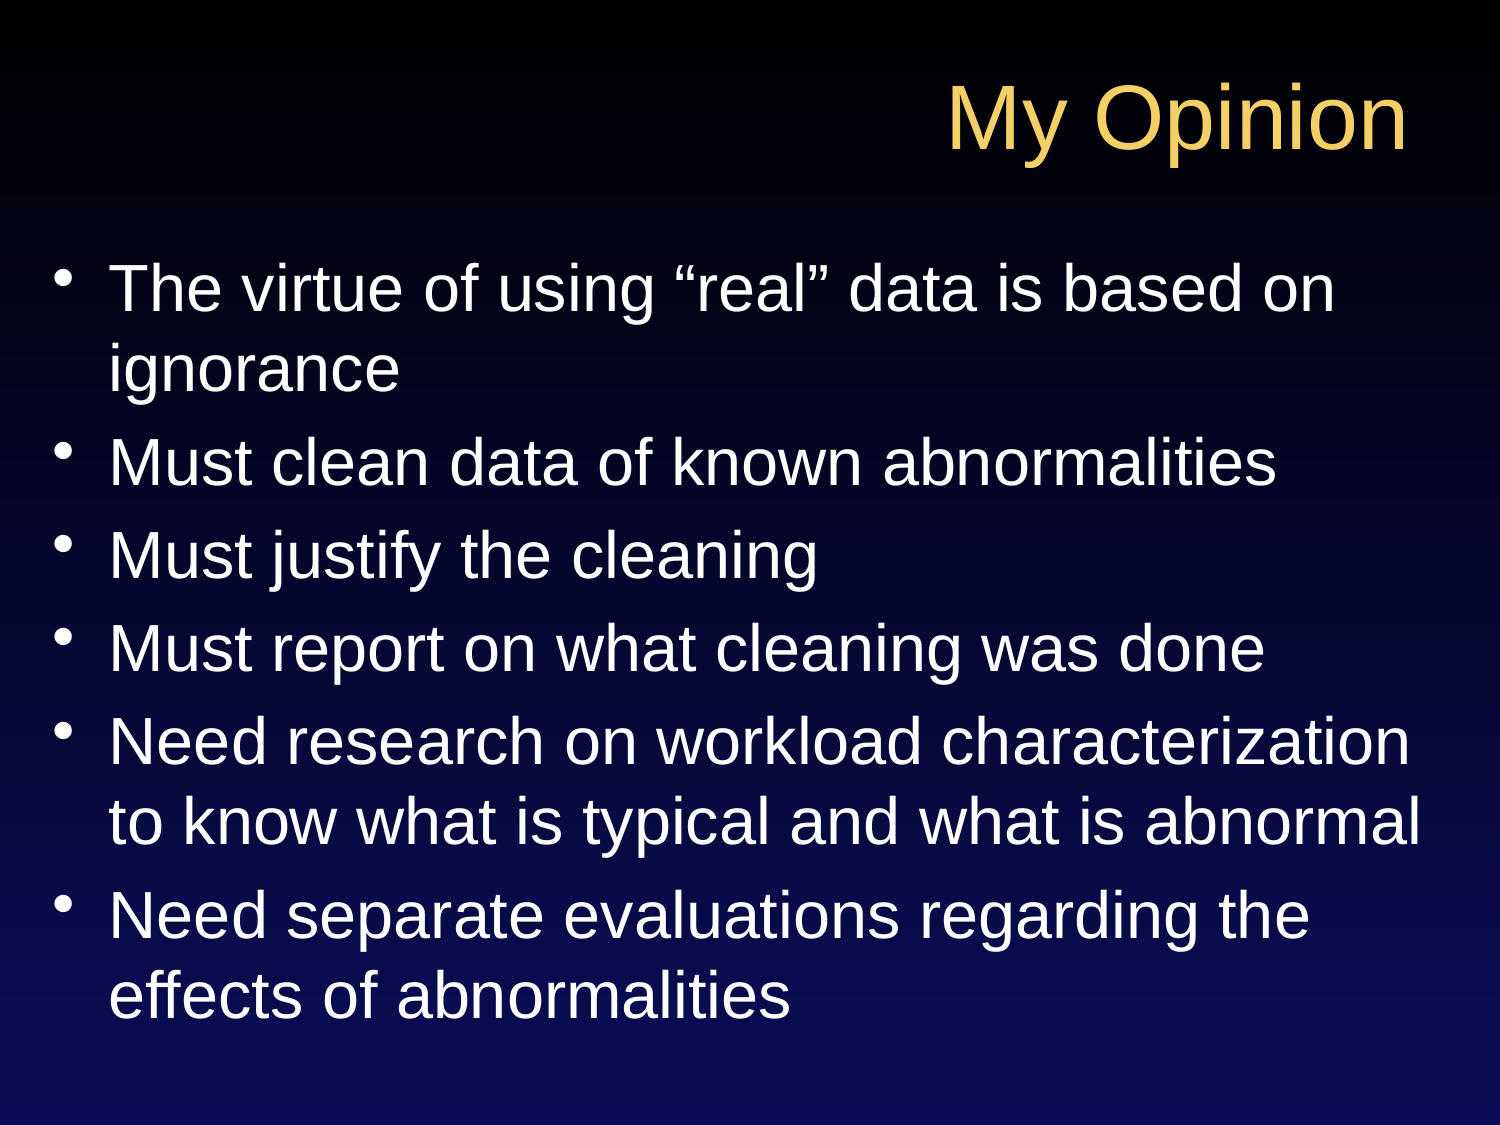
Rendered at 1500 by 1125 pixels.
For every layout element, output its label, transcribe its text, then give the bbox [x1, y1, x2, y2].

title My Opinion [75, 37, 1425, 188]
list The virtue of using “real” data is based on ignorance Must clean data of known abnormalities Must justify the cleaning Must report on what cleaning was done Need research on workload characterization to know what is typical and what is abnormal Need separate evaluations regarding the effects of abnormalities [37, 237, 1475, 1100]
